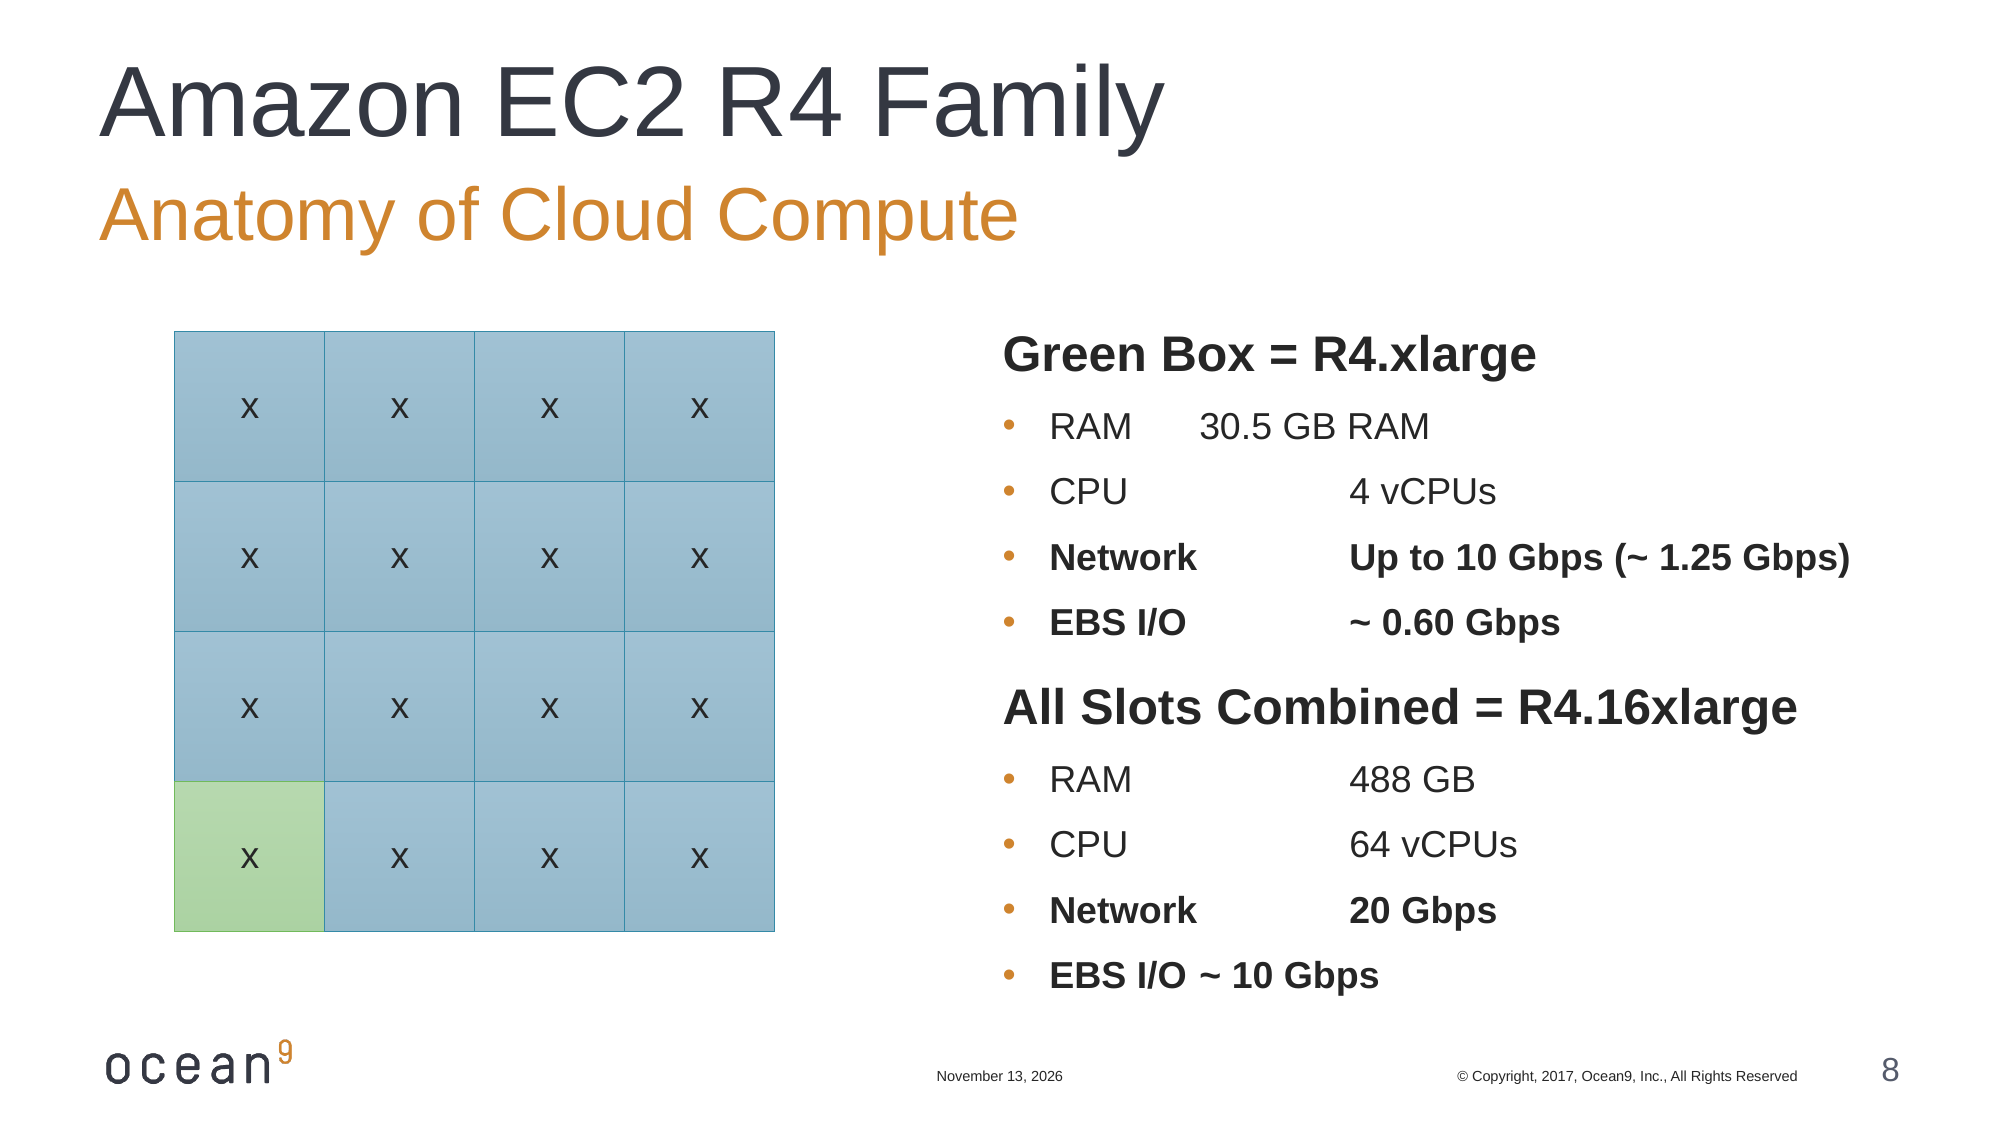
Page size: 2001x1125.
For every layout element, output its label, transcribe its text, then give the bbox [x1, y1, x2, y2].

text_box x [174, 481, 324, 631]
slide_number 8 [1812, 1050, 1900, 1089]
title Amazon EC2 R4 Family [99, 50, 1900, 163]
text_box x [324, 481, 475, 631]
text_box x [474, 631, 624, 781]
text_box x [324, 781, 474, 932]
text_box x [624, 631, 775, 781]
text_box x [474, 781, 624, 932]
text_box x [475, 481, 624, 631]
text_box x [174, 781, 324, 932]
text_box x [324, 331, 474, 481]
text_box x [174, 631, 324, 781]
list Green Box = R4.xlarge RAM 30.5 GB RAM CPU 4 vCPUs Network Up to 10 Gbps (~ 1.25 Gbps) EBS I/O ~ 0.60 Gbps All Slots Combined = R4.16xlarge RAM 488 GB CPU 64 vCPUs Network 20 Gbps EBS I/O ~ 10 Gbps [1002, 327, 1873, 1003]
text_box x [624, 781, 775, 932]
picture [99, 1037, 297, 1093]
text_box x [324, 631, 474, 781]
text_box x [474, 331, 624, 481]
text_box x [624, 481, 775, 631]
text_box x [624, 331, 775, 481]
text_box x [174, 331, 324, 481]
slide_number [918, 1050, 1082, 1085]
list Anatomy of Cloud Compute [99, 175, 1900, 263]
